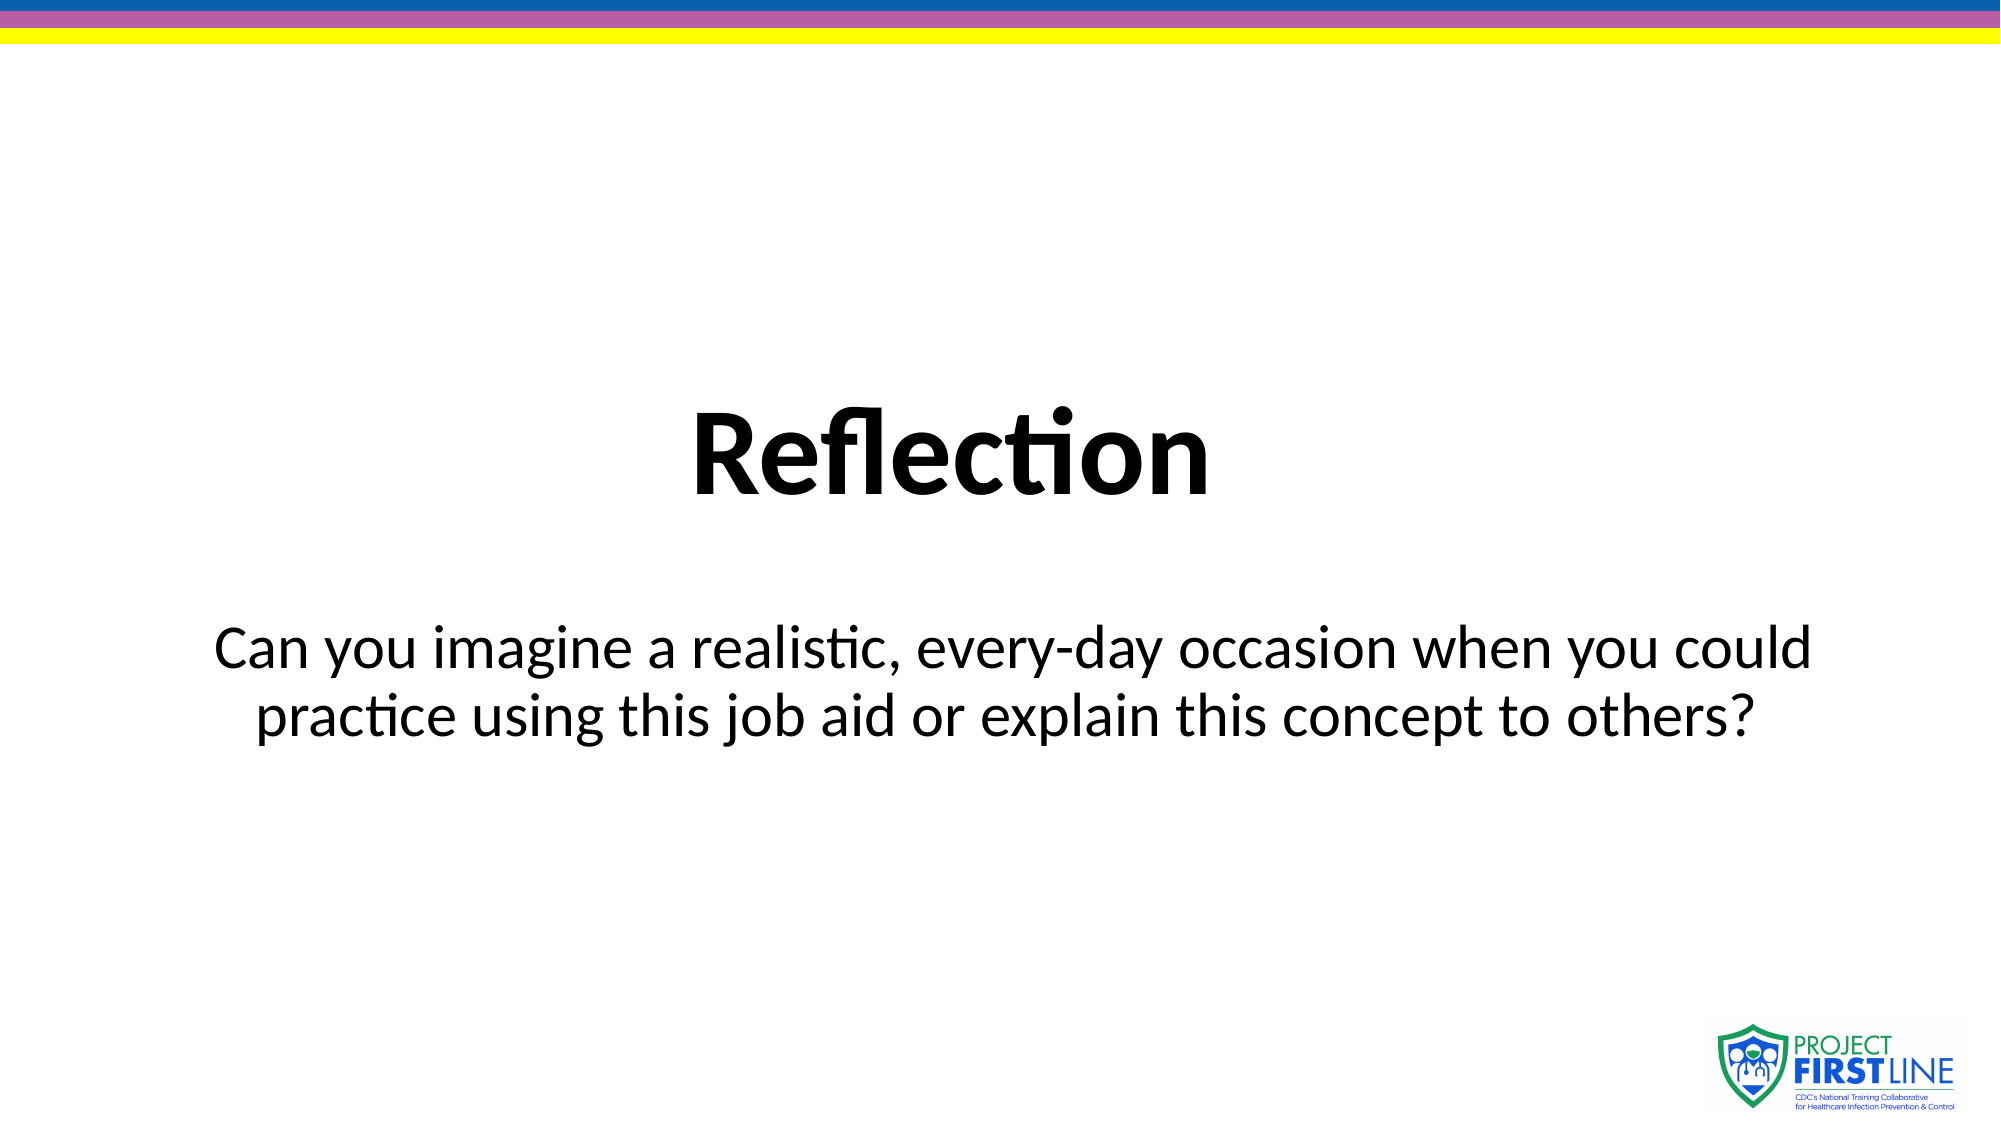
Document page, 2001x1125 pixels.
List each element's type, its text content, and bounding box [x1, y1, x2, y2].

text_box [0, 11, 2000, 28]
text_box [0, 28, 2000, 44]
title Reflection [27, 244, 1876, 530]
text_box [0, 0, 2000, 11]
picture [1701, 1016, 1970, 1117]
list Can you imagine a realistic, every-day occasion when you could practice using this job aid or explain this concept to others? [152, 607, 1878, 854]
